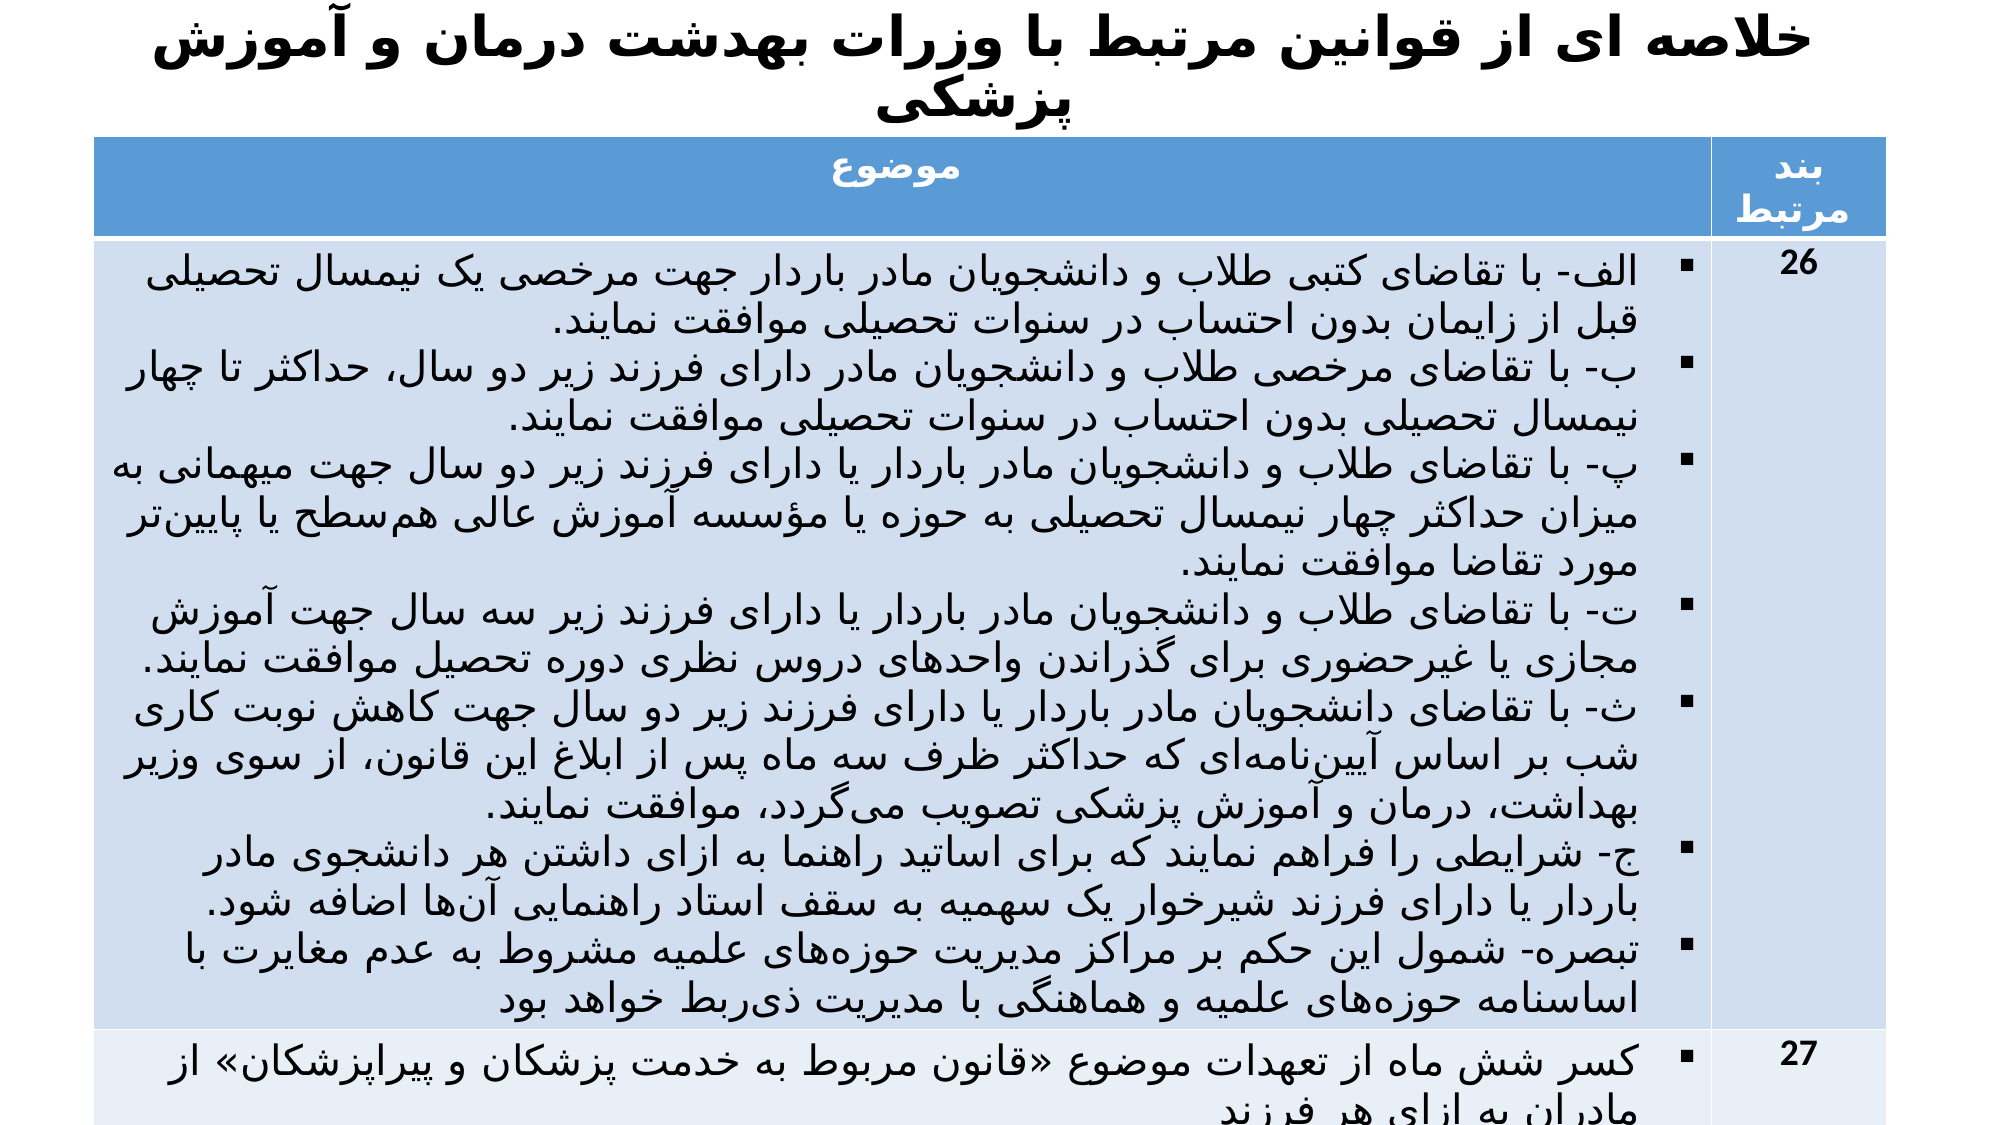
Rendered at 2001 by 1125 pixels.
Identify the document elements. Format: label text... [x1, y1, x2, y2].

title خلاصه ای از قوانین مرتبط با وزرات بهدشت درمان و آموزش پزشکی [121, 0, 1847, 136]
table_header بند مرتبط [1712, 137, 1886, 236]
table_header موضوع [94, 137, 1711, 236]
table_cell 26 [1712, 241, 1886, 1029]
table_cell 27 [1712, 1030, 1886, 1125]
table_cell کسر شش ماه از تعهدات موضوع «قانون مربوط به خدمت پزشکان و پیراپزشکان» از مادران به ازای هر فرزند بانوان متأهل دارای فرزند می‌توانند تعهدات خود را در محل سکونت خانواده بگذرانند. تعویق آغاز طرح در مادران باردار و مادران دارای فرزند زیر دو سال تا دو سالگی فرزند [94, 1030, 1711, 1125]
table_cell الف- با تقاضای کتبی طلاب و دانشجویان مادر باردار جهت مرخصی یک نیمسال تحصیلی قبل از زایمان بدون احتساب در سنوات تحصیلی موافقت نمایند. ب- با تقاضای مرخصی طلاب و دانشجویان مادر دارای فرزند زیر دو سال، حداکثر تا چهار نیمسال تحصیلی بدون احتساب در سنوات تحصیلی موافقت نمایند. پ- با تقاضای طلاب و دانشجویان مادر باردار یا دارای فرزند زیر دو سال جهت میهمانی به میزان حداکثر چهار نیمسال تحصیلی به حوزه یا مؤسسه آموزش عالی هم‌سطح یا پایین‌تر مورد تقاضا موافقت نمایند. ت- با تقاضای طلاب و دانشجویان مادر باردار یا دارای فرزند زیر سه سال جهت آموزش مجازی یا غیرحضوری برای گذراندن واحدهای دروس نظری دوره تحصیل موافقت نمایند. ث- با تقاضای دانشجویان مادر باردار یا دارای فرزند زیر دو سال جهت کاهش نوبت کاری شب بر اساس آیین‌نامه‌ای که حداکثر ظرف سه ماه پس از ابلاغ این قانون، از سوی وزیر بهداشت، درمان و آموزش پزشکی تصویب می‌گردد، موافقت نمایند. ج- شرایطی را فراهم نمایند که برای اساتید راهنما به ازای داشتن هر دانشجوی مادر باردار یا دارای فرزند شیرخوار یک سهمیه به سقف استاد راهنمایی آن‌ها اضافه شود. تبصره- شمول این حکم بر مراکز مدیریت حوزه‌های علمیه مشروط به عدم مغایرت با اساسنامه حوزه‌های علمیه و هماهنگی با مدیریت ذی‌ربط خواهد بود [94, 241, 1711, 1029]
